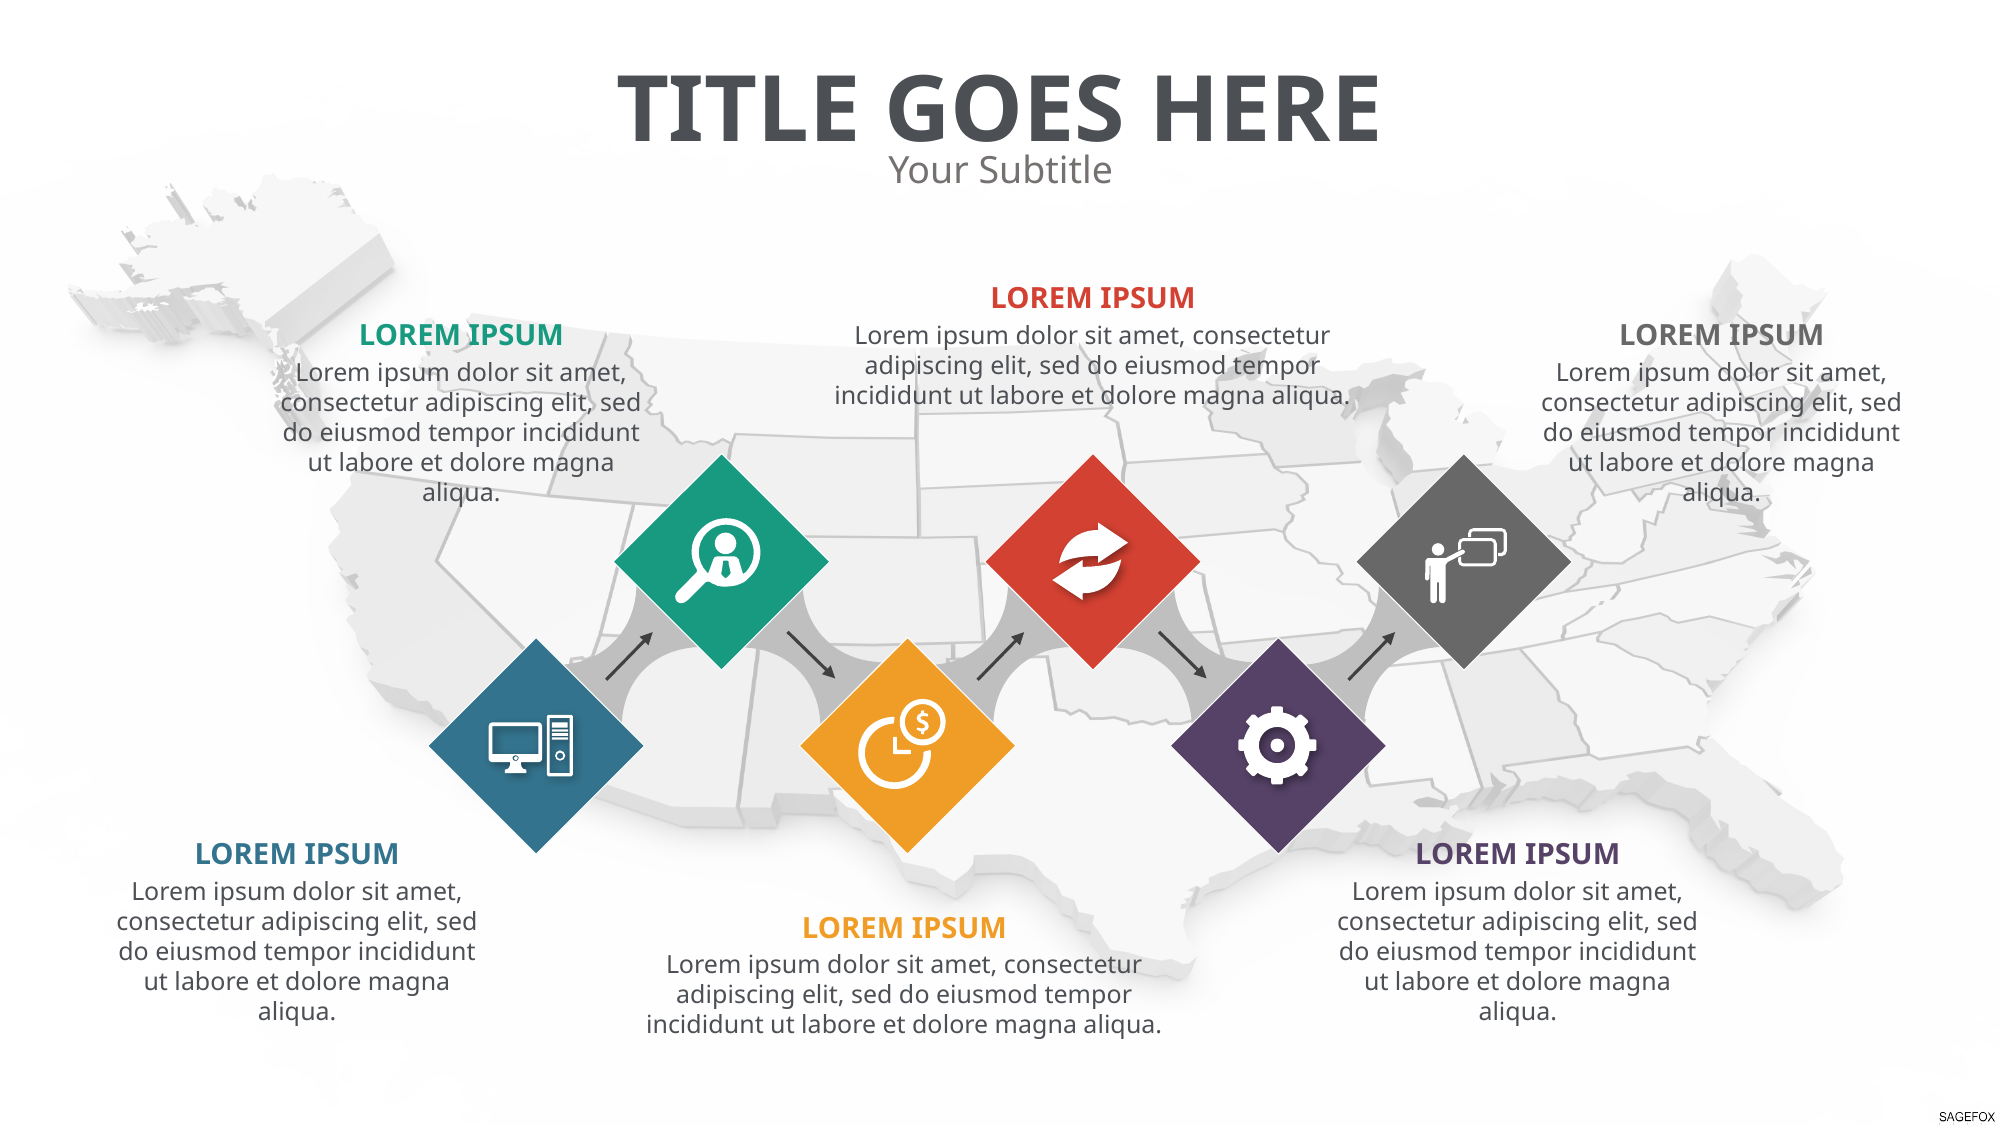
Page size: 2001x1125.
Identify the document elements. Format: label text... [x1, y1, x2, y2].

text_box LOREM IPSUM Lorem ipsum dolor sit amet, consectetur adipiscing elit, sed do eiusmod tempor incididunt ut labore et dolore magna aliqua. [261, 309, 662, 514]
text_box [1052, 559, 1122, 601]
text_box LOREM IPSUM Lorem ipsum dolor sit amet, consectetur adipiscing elit, sed do eiusmod tempor incididunt ut labore et dolore magna aliqua. [1318, 828, 1718, 1033]
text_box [957, 600, 1045, 712]
text_box [546, 714, 573, 777]
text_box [1425, 528, 1507, 604]
text_box LOREM IPSUM Lorem ipsum dolor sit amet, consectetur adipiscing elit, sed do eiusmod tempor incididunt ut labore et dolore magna aliqua. [817, 272, 1369, 417]
text_box [1355, 453, 1573, 671]
text_box [799, 637, 1016, 855]
text_box [427, 637, 645, 855]
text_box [858, 698, 946, 789]
text_box [1170, 637, 1387, 855]
text_box [488, 722, 543, 774]
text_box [548, 42, 1452, 199]
text_box LOREM IPSUM Lorem ipsum dolor sit amet, consectetur adipiscing elit, sed do eiusmod tempor incididunt ut labore et dolore magna aliqua. [97, 828, 497, 1033]
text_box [673, 518, 764, 604]
text_box LOREM IPSUM Lorem ipsum dolor sit amet, consectetur adipiscing elit, sed do eiusmod tempor incididunt ut labore et dolore magna aliqua. [629, 901, 1180, 1047]
text_box [984, 453, 1202, 671]
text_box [767, 599, 855, 711]
picture [1936, 1111, 1997, 1125]
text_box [585, 600, 673, 712]
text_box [1139, 599, 1227, 711]
text_box LOREM IPSUM Lorem ipsum dolor sit amet, consectetur adipiscing elit, sed do eiusmod tempor incididunt ut labore et dolore magna aliqua. [1522, 309, 1922, 514]
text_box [1328, 600, 1416, 712]
text_box [613, 453, 830, 671]
text_box [1059, 522, 1129, 564]
text_box [1238, 706, 1317, 785]
